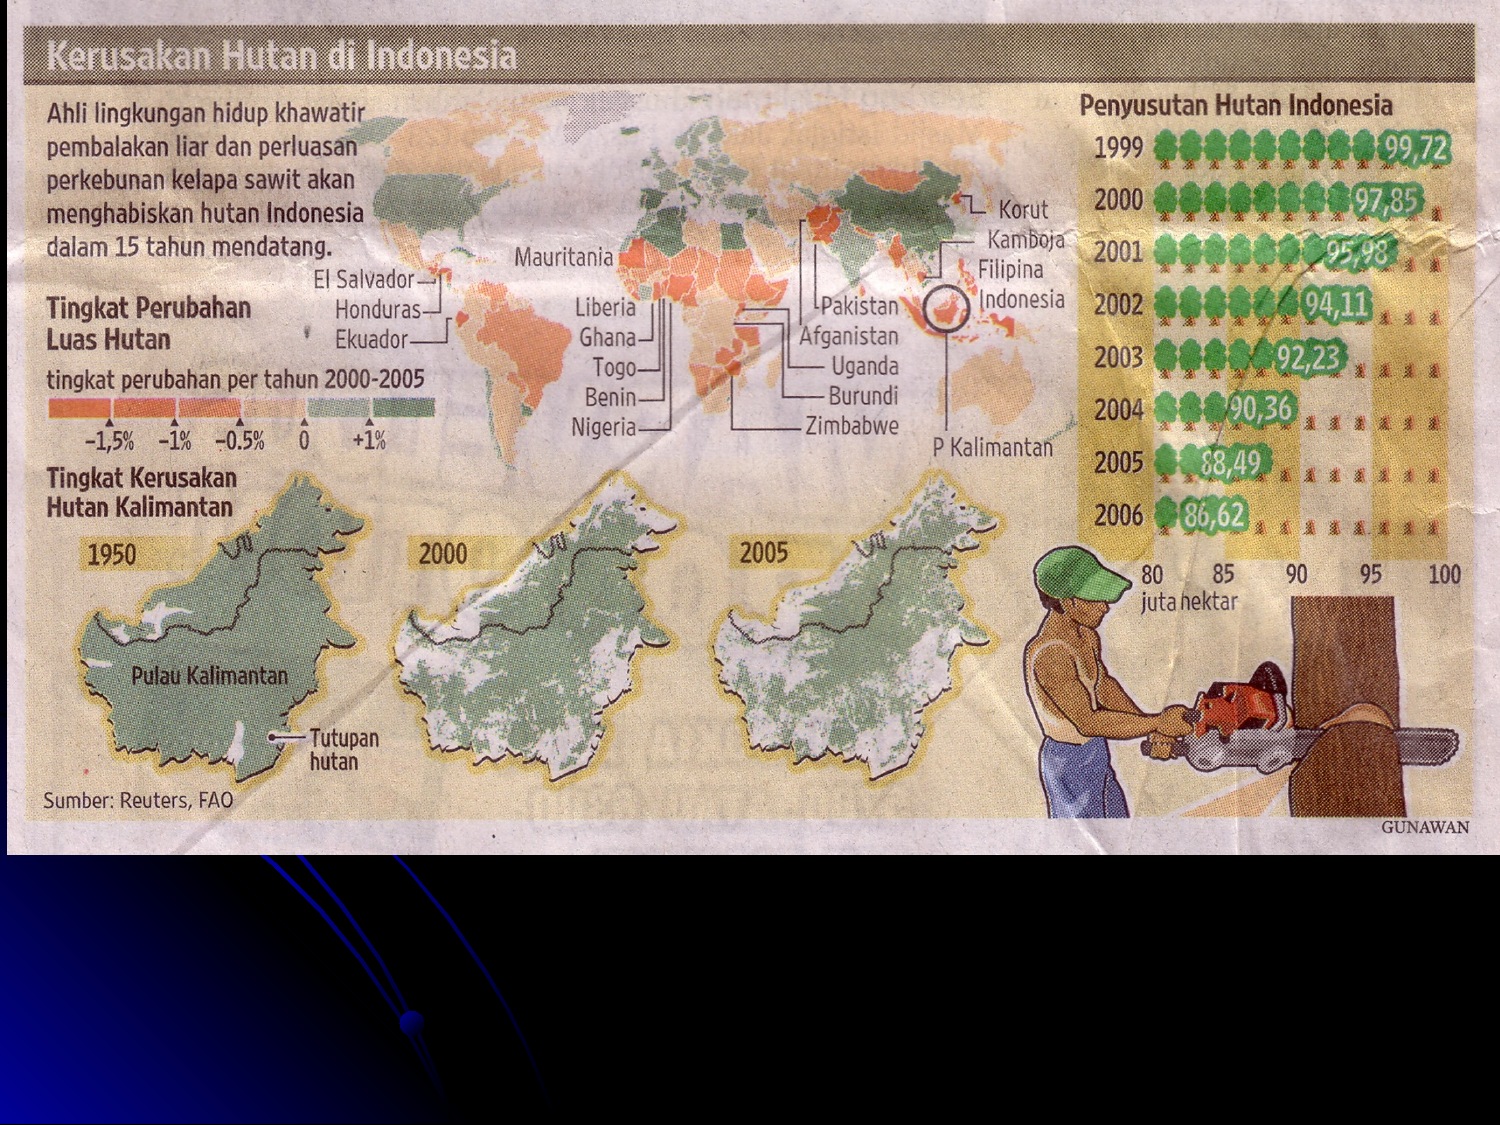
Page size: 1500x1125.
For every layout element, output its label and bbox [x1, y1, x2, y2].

picture [7, 0, 1500, 855]
